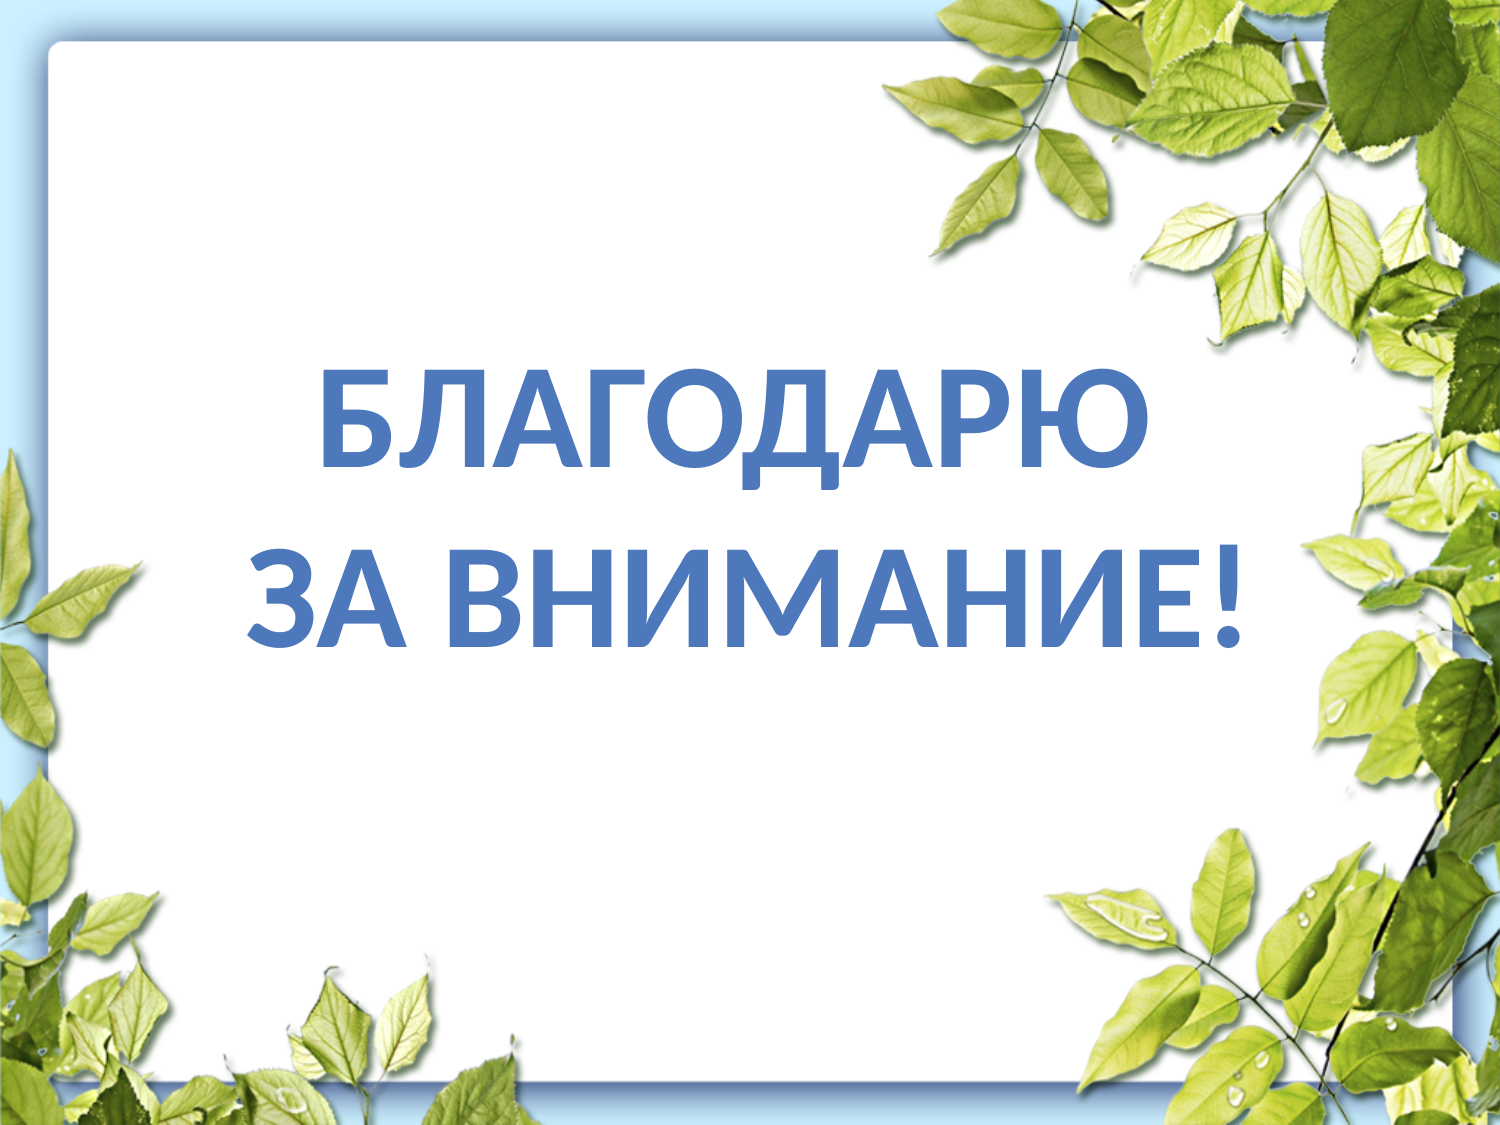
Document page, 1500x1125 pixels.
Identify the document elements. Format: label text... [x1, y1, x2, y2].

picture [0, 0, 1500, 1125]
title Благодарю за внимание! [74, 160, 1426, 835]
